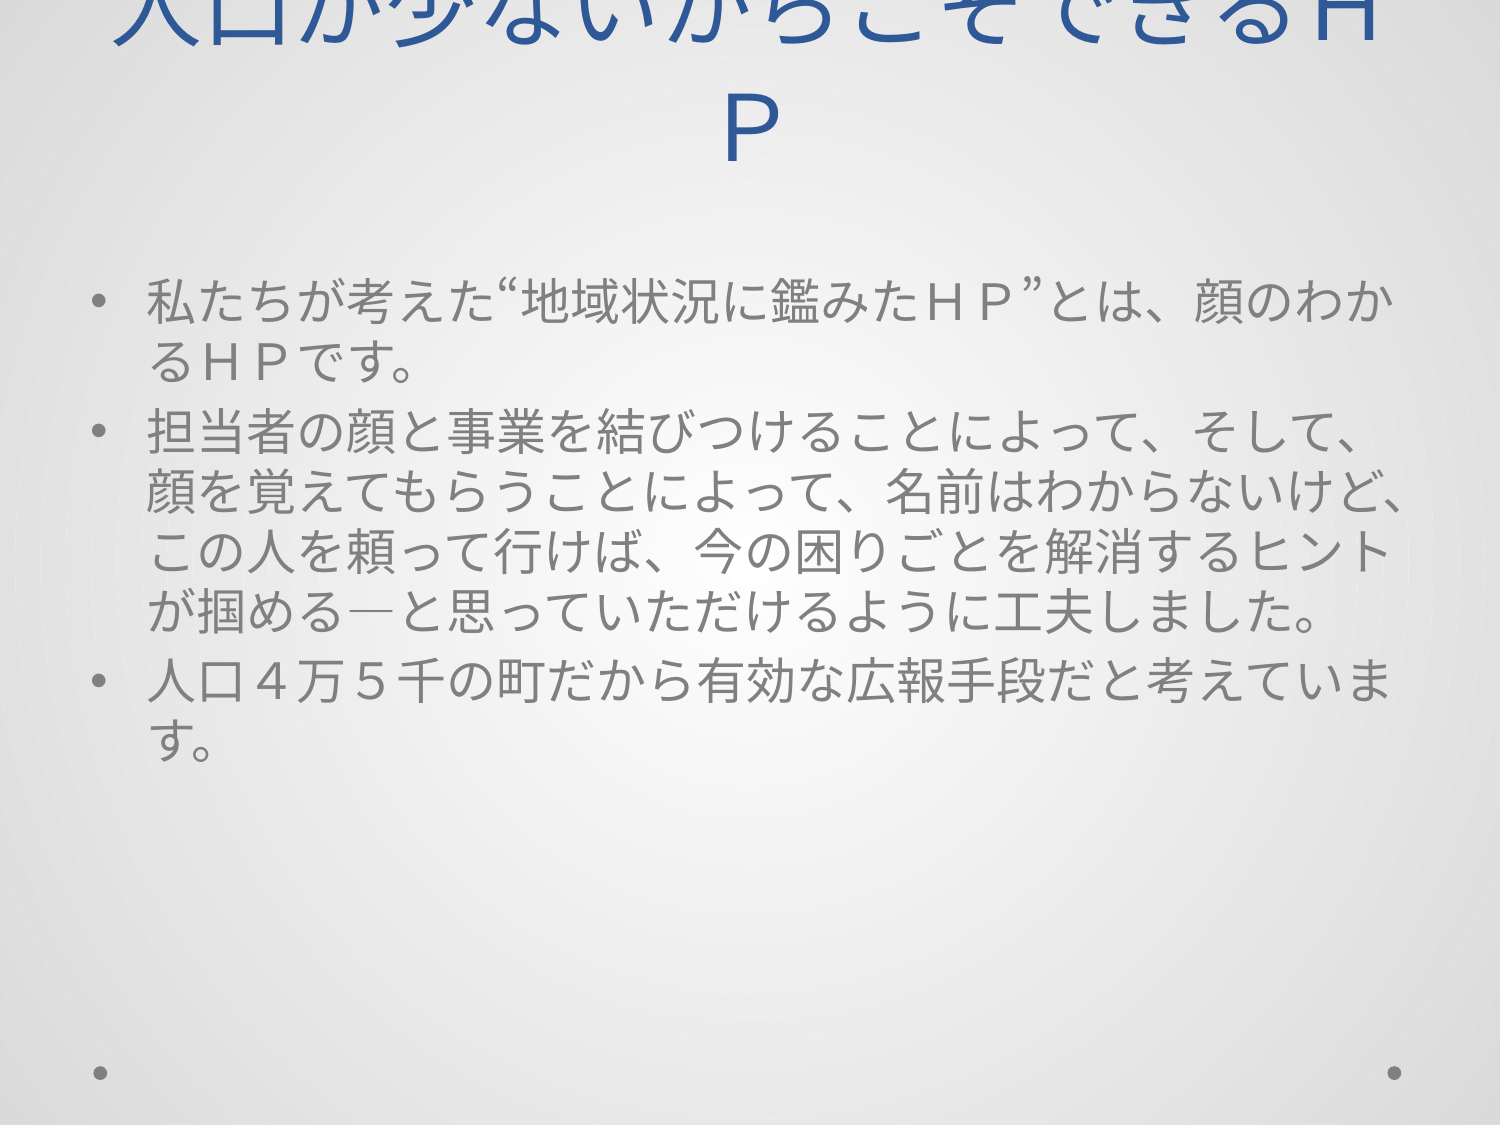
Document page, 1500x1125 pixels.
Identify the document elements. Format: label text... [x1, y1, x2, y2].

list 私たちが考えた“地域状況に鑑みたＨＰ”とは、顔のわかるＨＰです。 担当者の顔と事業を結びつけることによって、そして、顔を覚えてもらうことによって、名前はわからないけど、この人を頼って行けば、今の困りごとを解消するヒントが掴める―と思っていただけるように工夫しました。 人口４万５千の町だから有効な広報手段だと考えています。 [75, 262, 1425, 1005]
title 人口が少ないからこそできるＨＰ [76, 0, 1427, 188]
